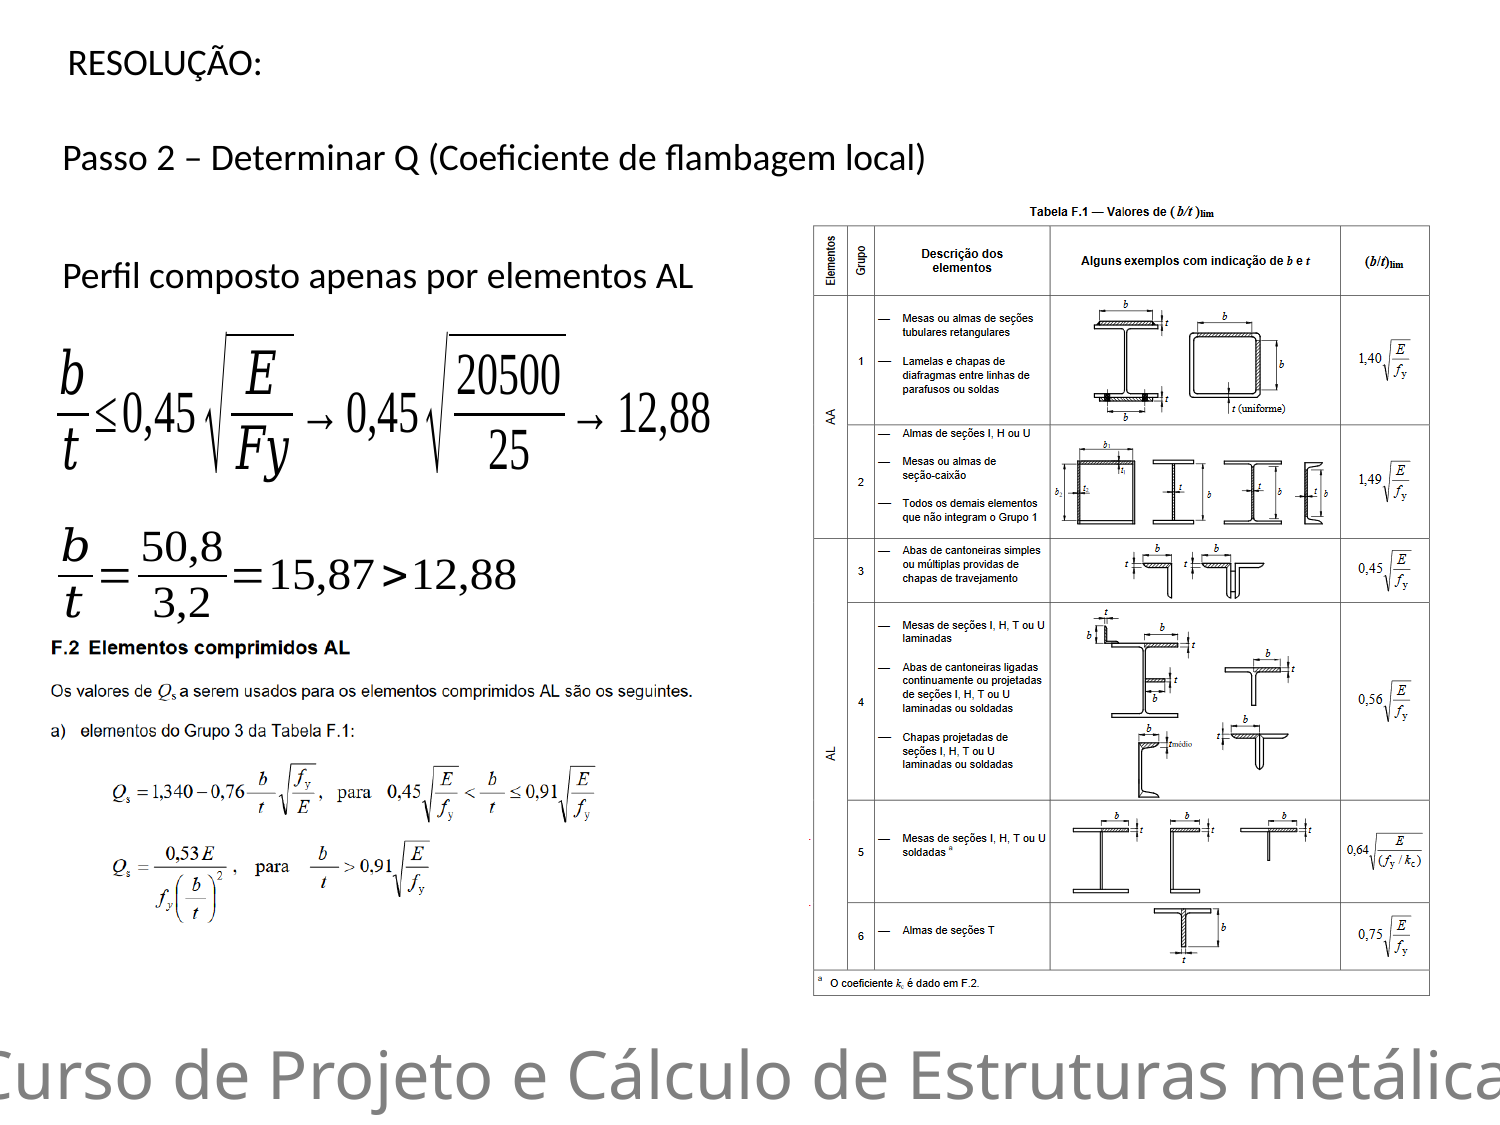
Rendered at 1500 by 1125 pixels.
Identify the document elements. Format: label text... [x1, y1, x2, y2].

text_box RESOLUÇÃO: [53, 30, 302, 91]
text_box Perfil composto apenas por elementos AL [47, 243, 774, 304]
text_box Passo 2 – Determinar Q (Coeficiente de flambagem local) [47, 125, 1282, 186]
picture [808, 195, 1438, 998]
text_box Curso de Projeto e Cálculo de Estruturas metálicas [0, 1025, 1500, 1121]
picture [47, 628, 703, 941]
